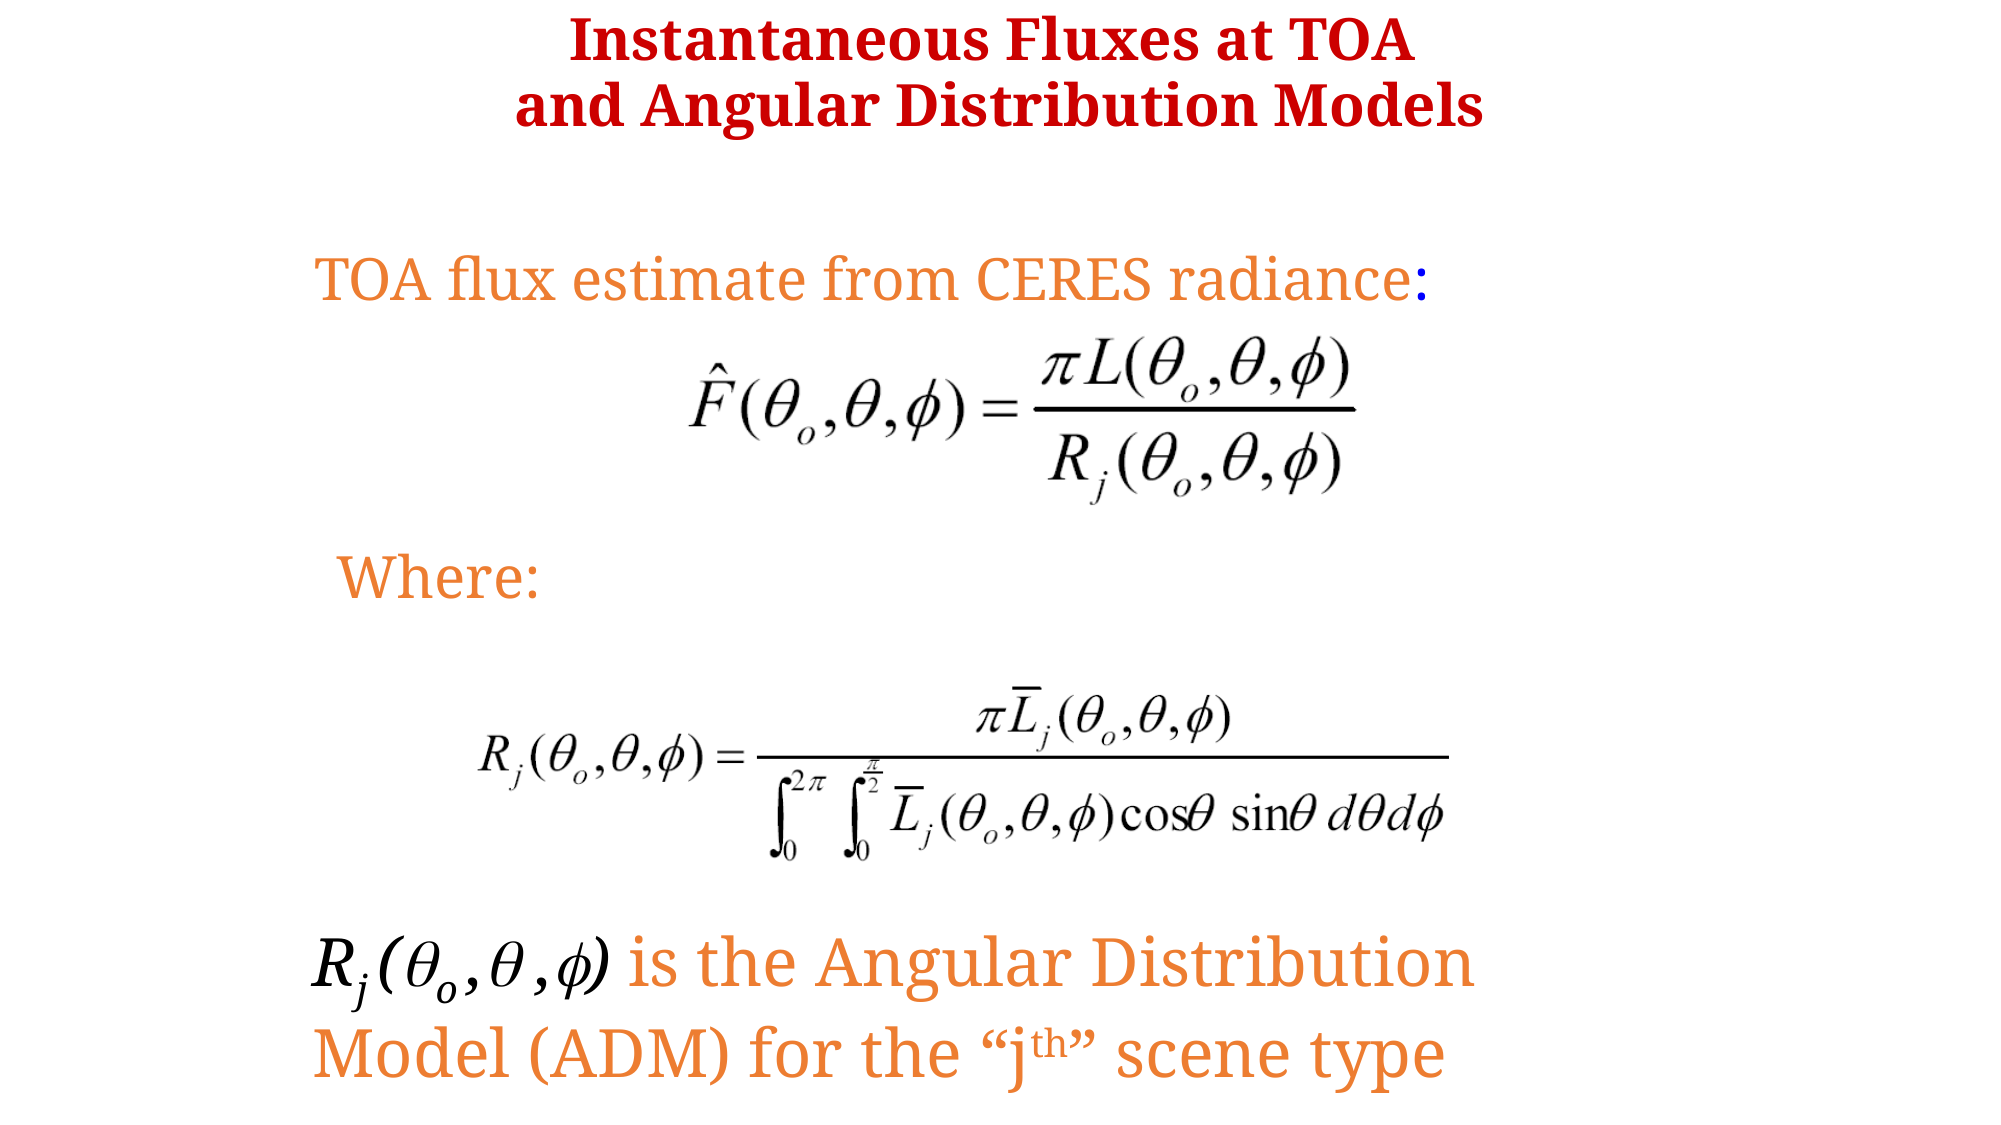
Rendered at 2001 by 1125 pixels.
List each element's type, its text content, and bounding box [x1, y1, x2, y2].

picture [437, 674, 1523, 893]
text_box TOA flux estimate from CERES radiance: [299, 235, 1445, 320]
text_box Rj (o , ,) is the Angular Distribution Model (ADM) for the “jth” scene type [297, 912, 1702, 1099]
picture [672, 310, 1400, 540]
text_box Instantaneous Fluxes at TOA and Angular Distribution Models [249, 0, 1750, 148]
text_box Where: [322, 533, 557, 618]
